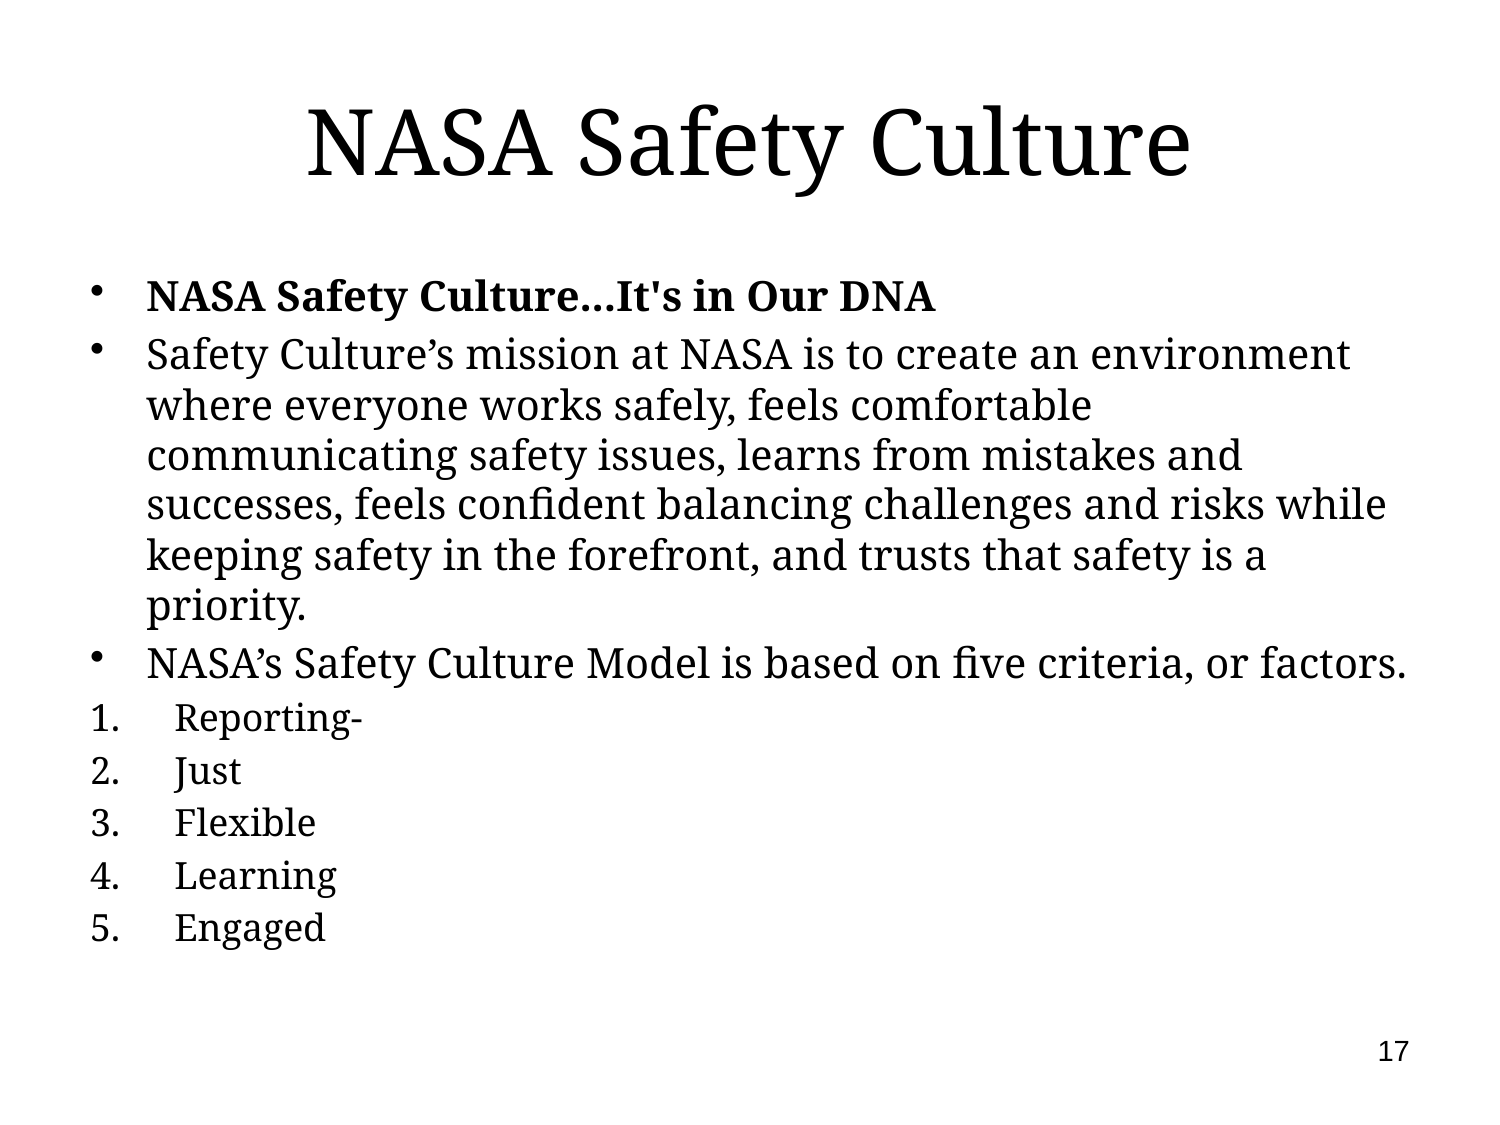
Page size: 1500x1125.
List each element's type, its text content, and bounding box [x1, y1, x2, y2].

list NASA Safety Culture...It's in Our DNA Safety Culture’s mission at NASA is to create an environment where everyone works safely, feels comfortable communicating safety issues, learns from mistakes and successes, feels confident balancing challenges and risks while keeping safety in the forefront, and trusts that safety is a priority. NASA’s Safety Culture Model is based on five criteria, or factors. Reporting- Just Flexible Learning Engaged [75, 262, 1425, 1005]
title NASA Safety Culture [75, 45, 1425, 233]
slide_number 17 [1074, 1024, 1426, 1103]
